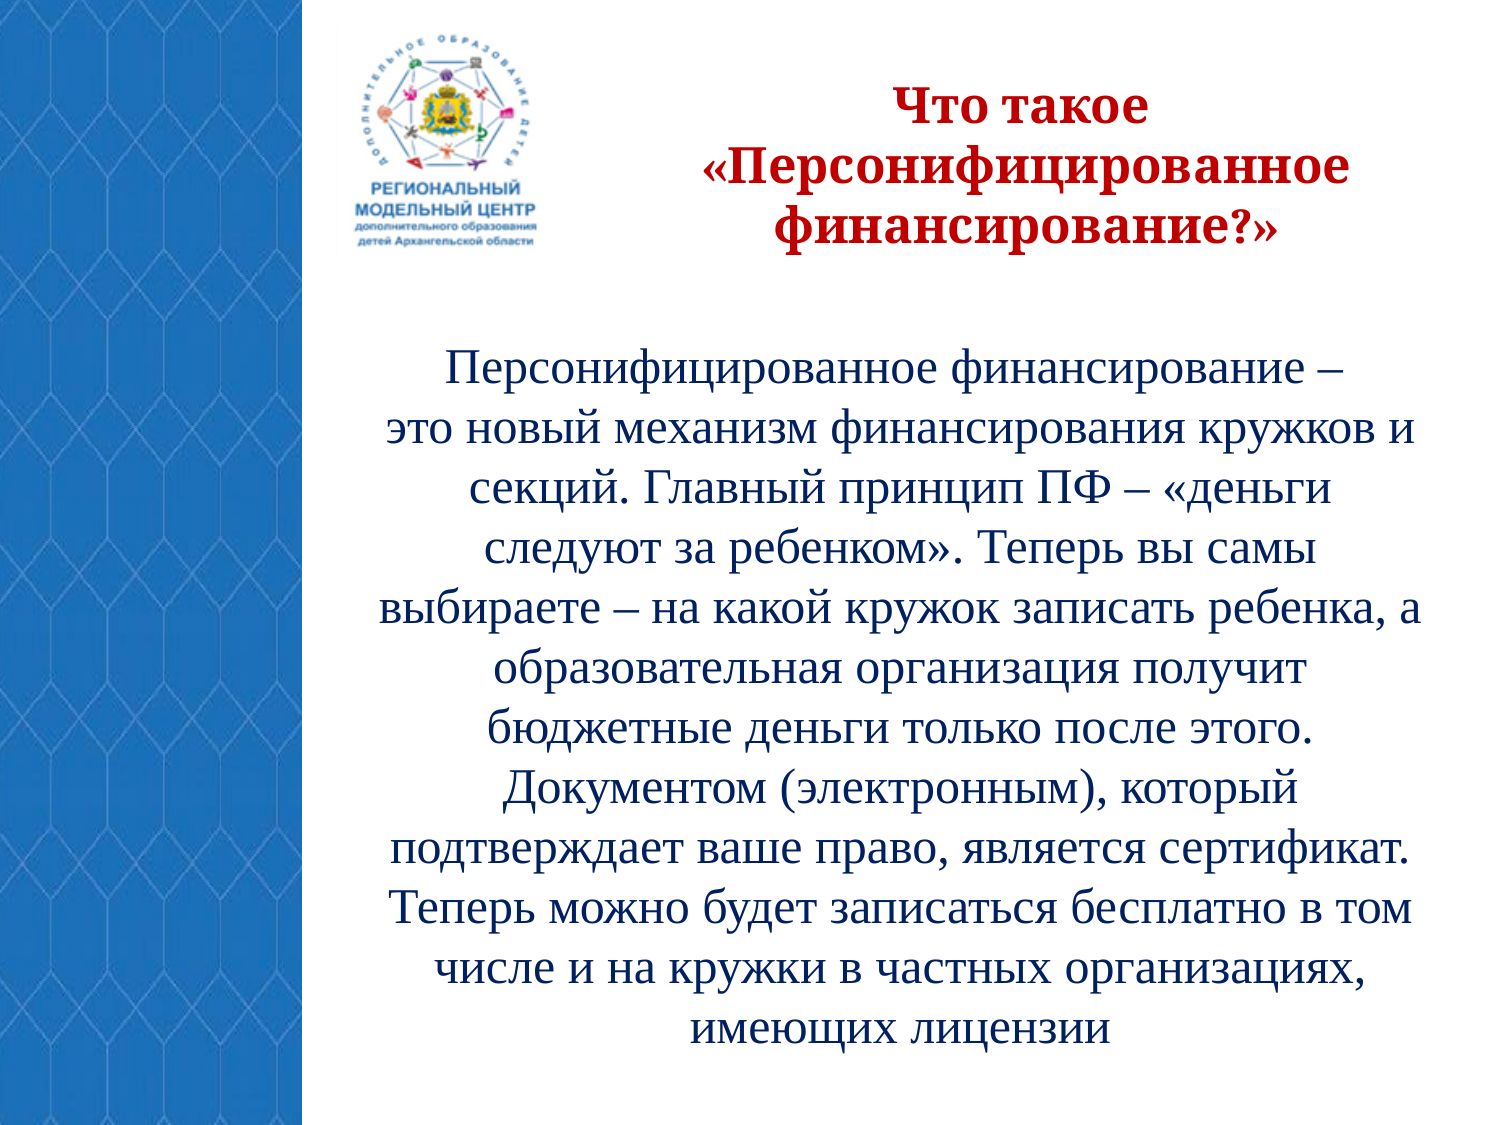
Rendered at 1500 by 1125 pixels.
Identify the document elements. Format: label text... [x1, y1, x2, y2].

text_box Что такое «Персонифицированное финансирование?» [582, 55, 1471, 273]
picture [0, 0, 302, 1125]
text_box Персонифицированное финансирование – это новый механизм финансирования кружков и секций. Главный принцип ПФ – «деньги следуют за ребенком». Теперь вы самы выбираете – на какой кружок записать ребенка, а образовательная организация получит бюджетные деньги только после этого. Документом (электронным), который подтверждает ваше право, является сертификат. Теперь можно будет записаться бесплатно в том числе и на кружки в частных организациях, имеющих лицензии [360, 326, 1441, 1061]
picture [336, 27, 554, 253]
